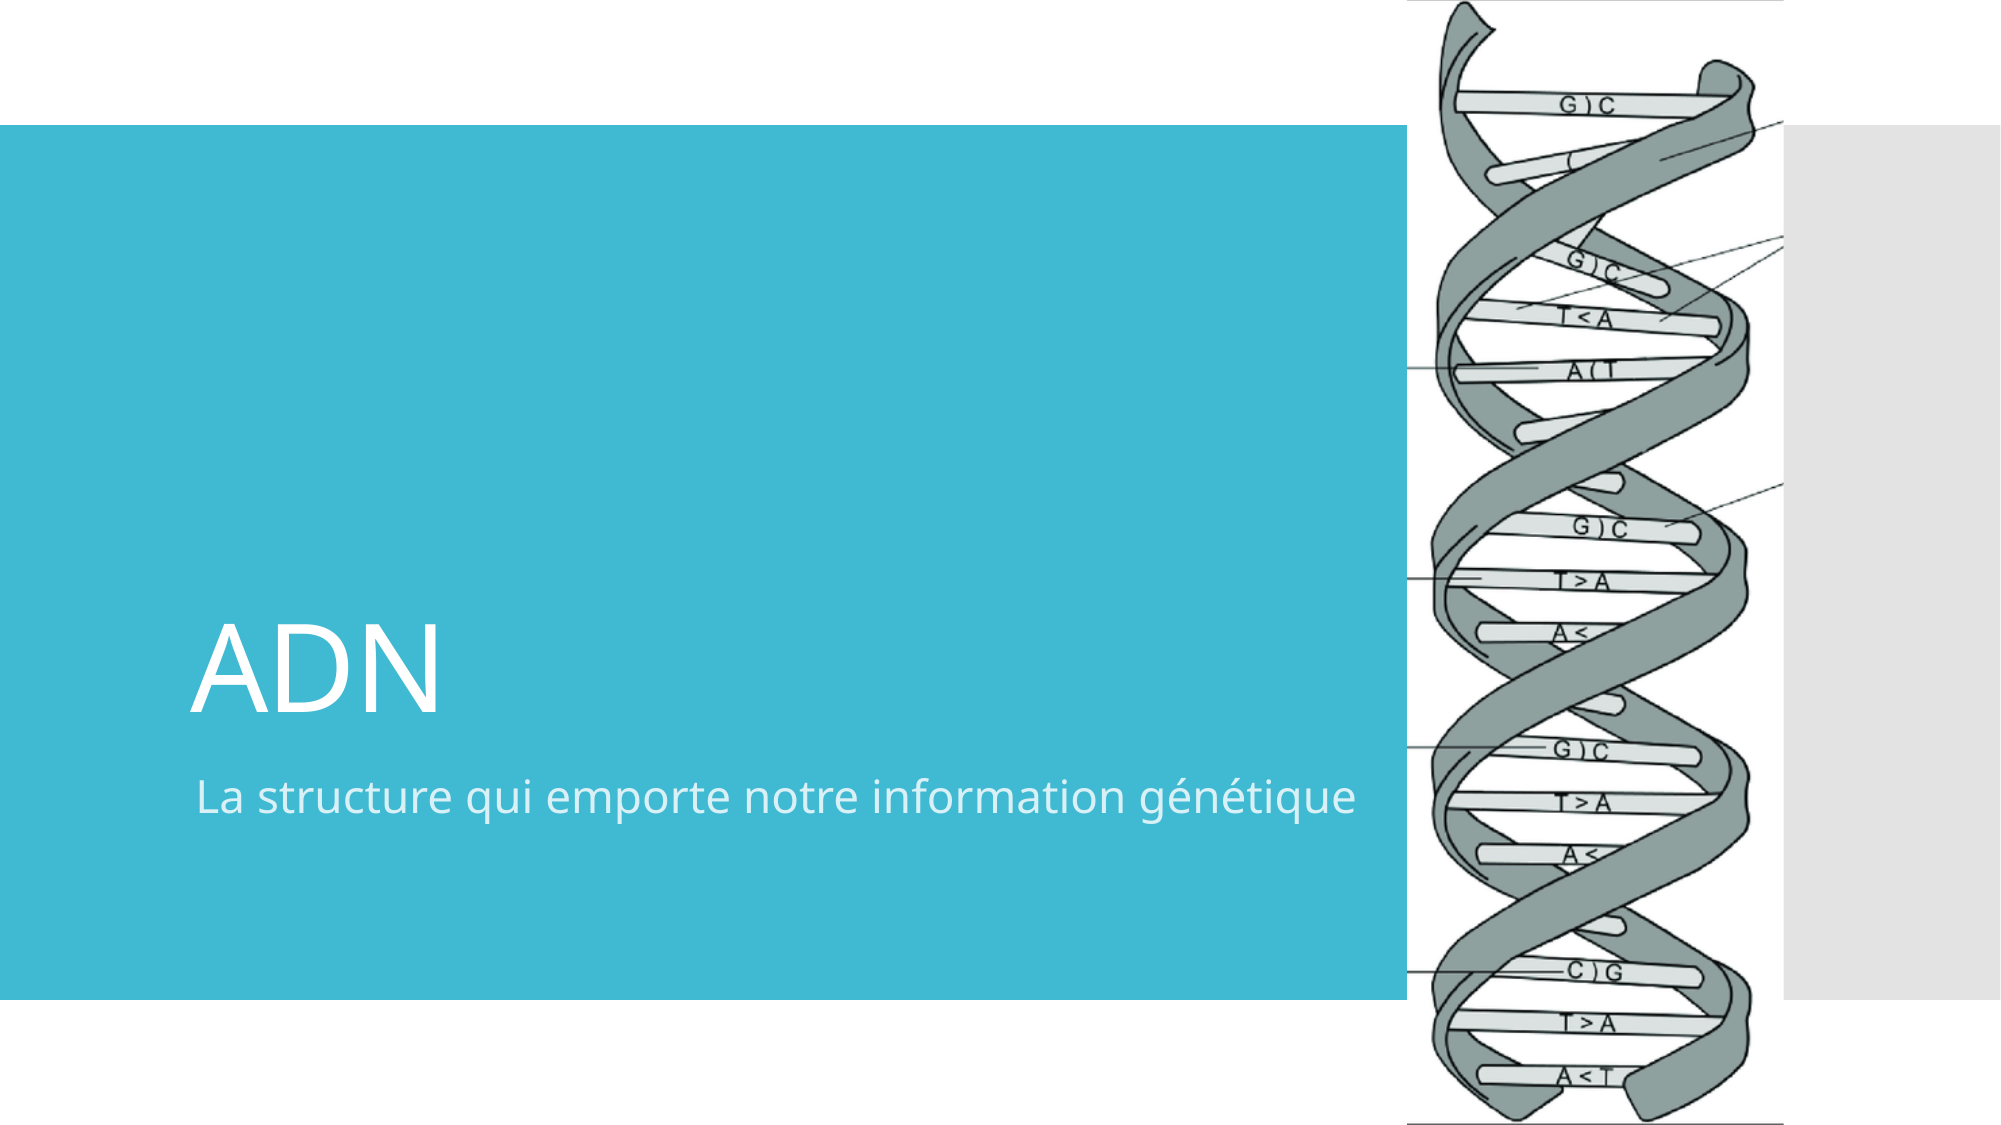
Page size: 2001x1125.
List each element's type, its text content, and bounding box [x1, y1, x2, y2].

subtitle La structure qui emporte notre information génétique [180, 766, 1381, 917]
title ADN [175, 213, 1376, 747]
picture [1406, 0, 1784, 1125]
